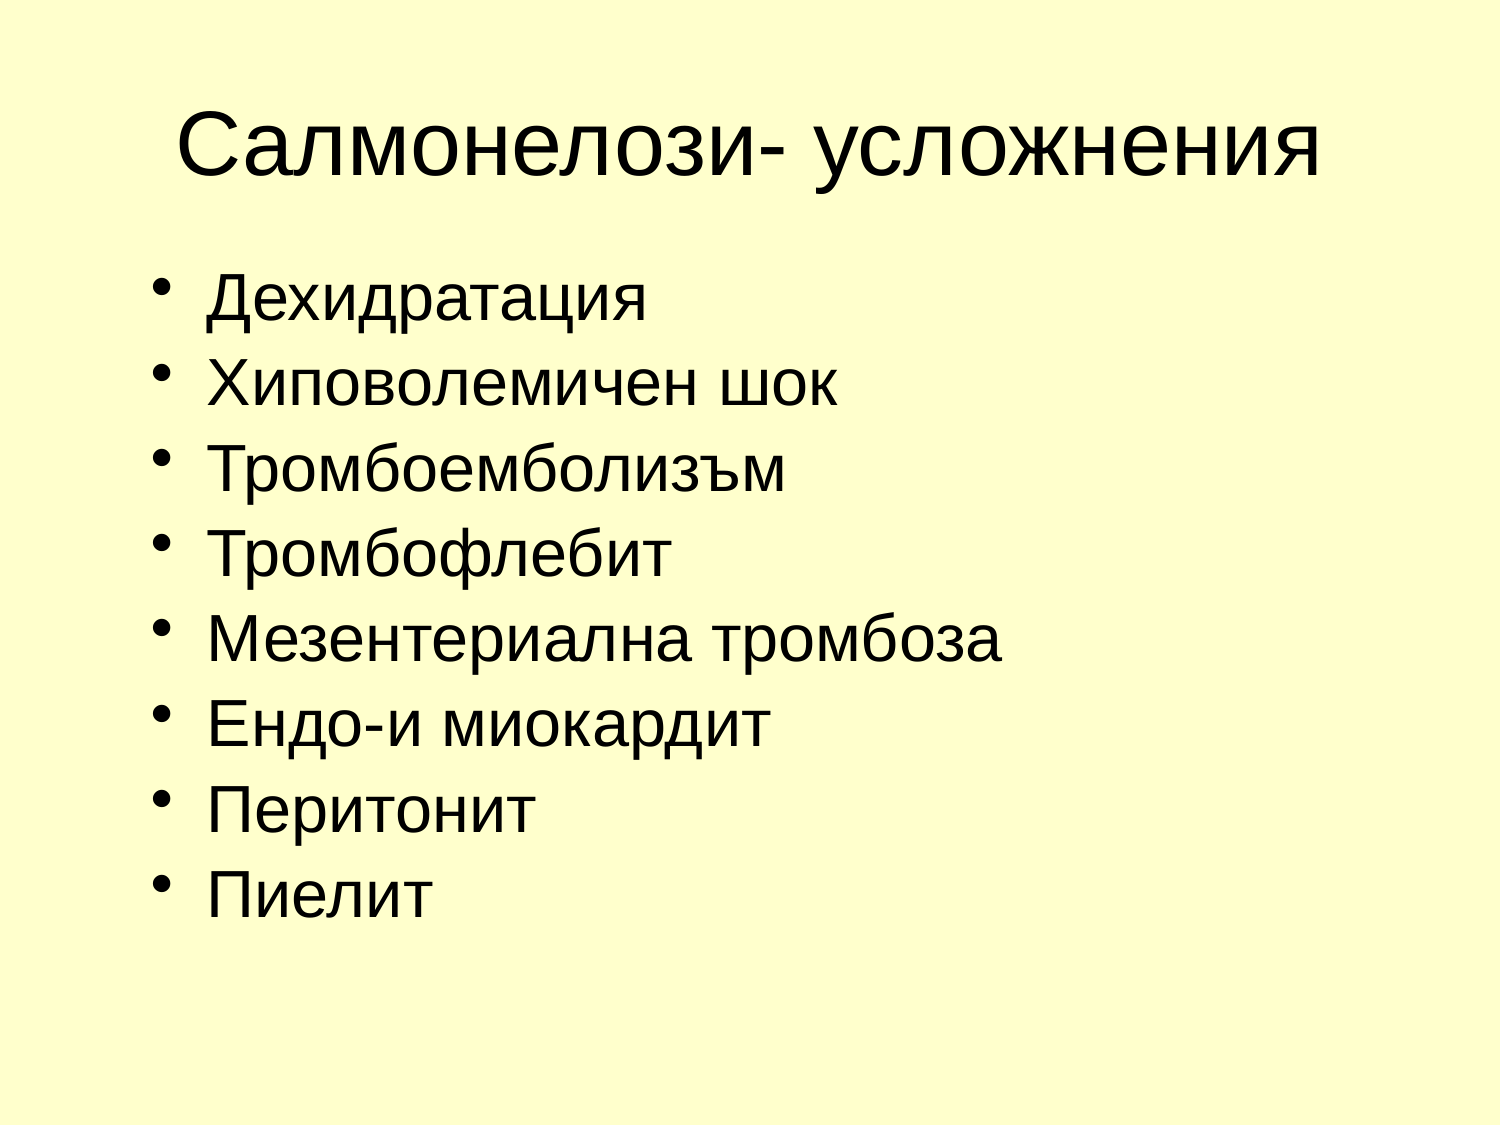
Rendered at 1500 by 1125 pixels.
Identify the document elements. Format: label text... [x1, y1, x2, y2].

title Салмонелози- усложнения [75, 45, 1425, 233]
list Дехидратация Хиповолемичен шок Тромбоемболизъм Тромбофлебит Мезентериална тромбоза Ендо-и миокардит Перитонит Пиелит [135, 255, 1425, 1005]
